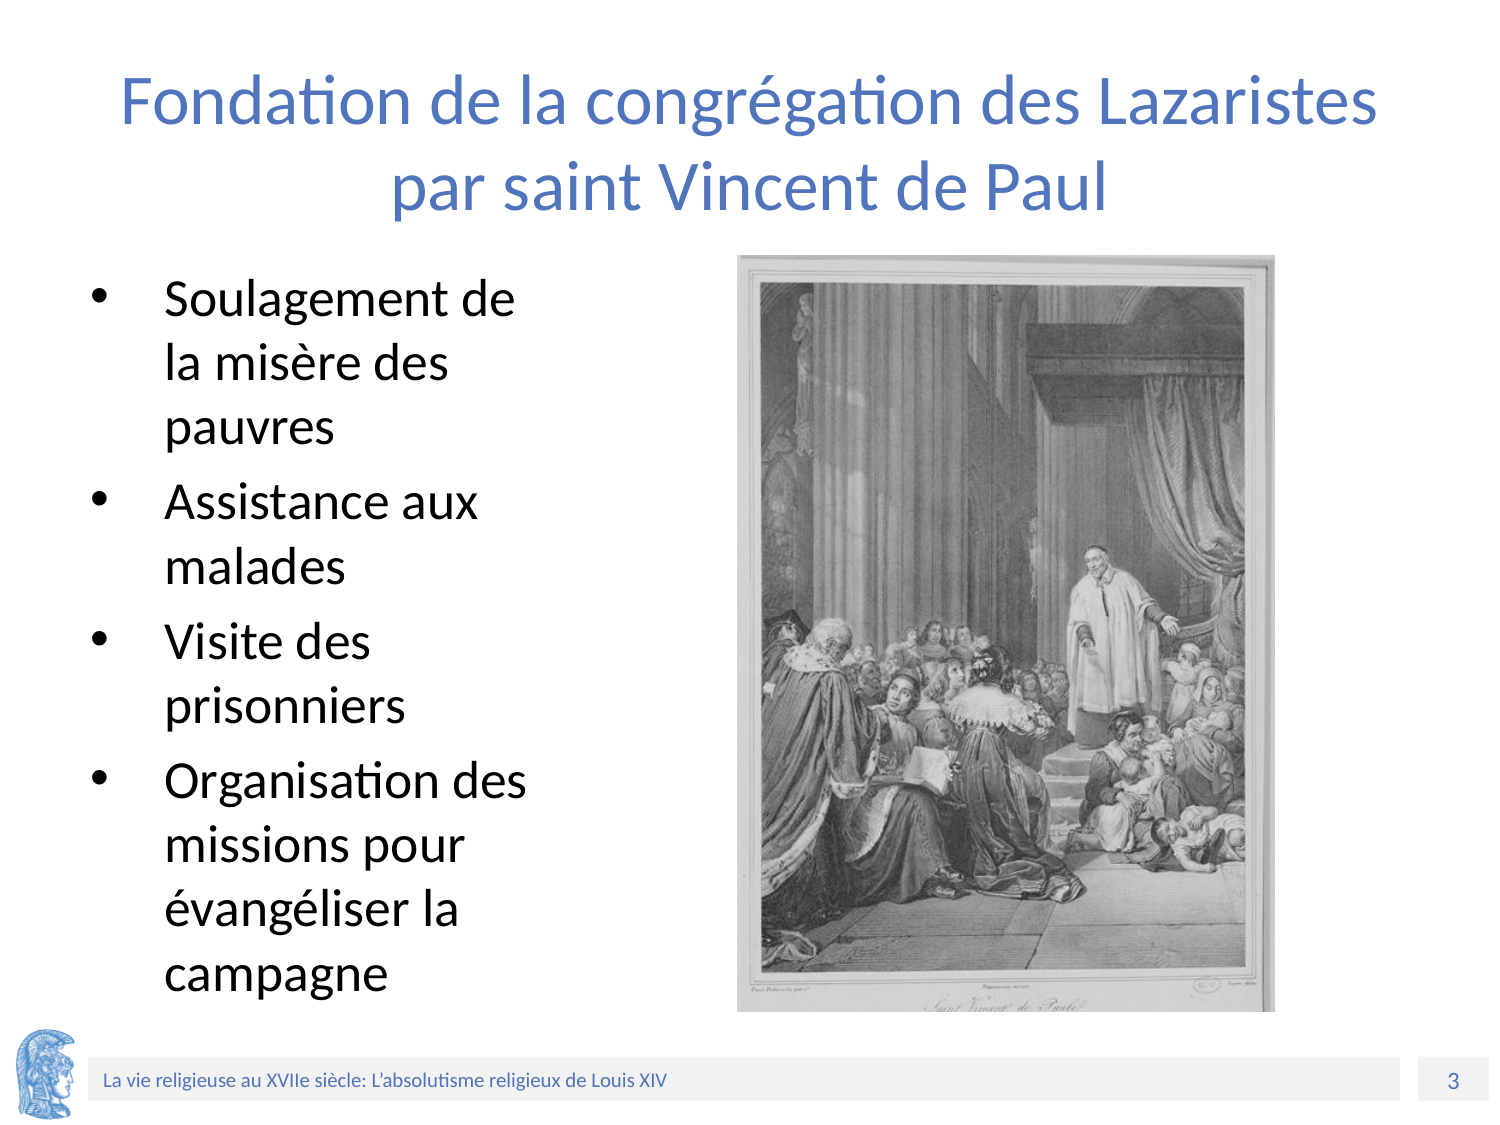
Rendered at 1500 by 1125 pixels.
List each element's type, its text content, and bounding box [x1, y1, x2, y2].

list Soulagement de la misère des pauvres Assistance aux malades Visite des prisonniers Organisation des missions pour évangéliser la campagne [75, 255, 569, 1012]
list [736, 255, 1275, 1012]
picture [9, 1026, 81, 1120]
title Fondation de la congrégation des Lazaristes par saint Vincent de Paul [75, 44, 1425, 233]
